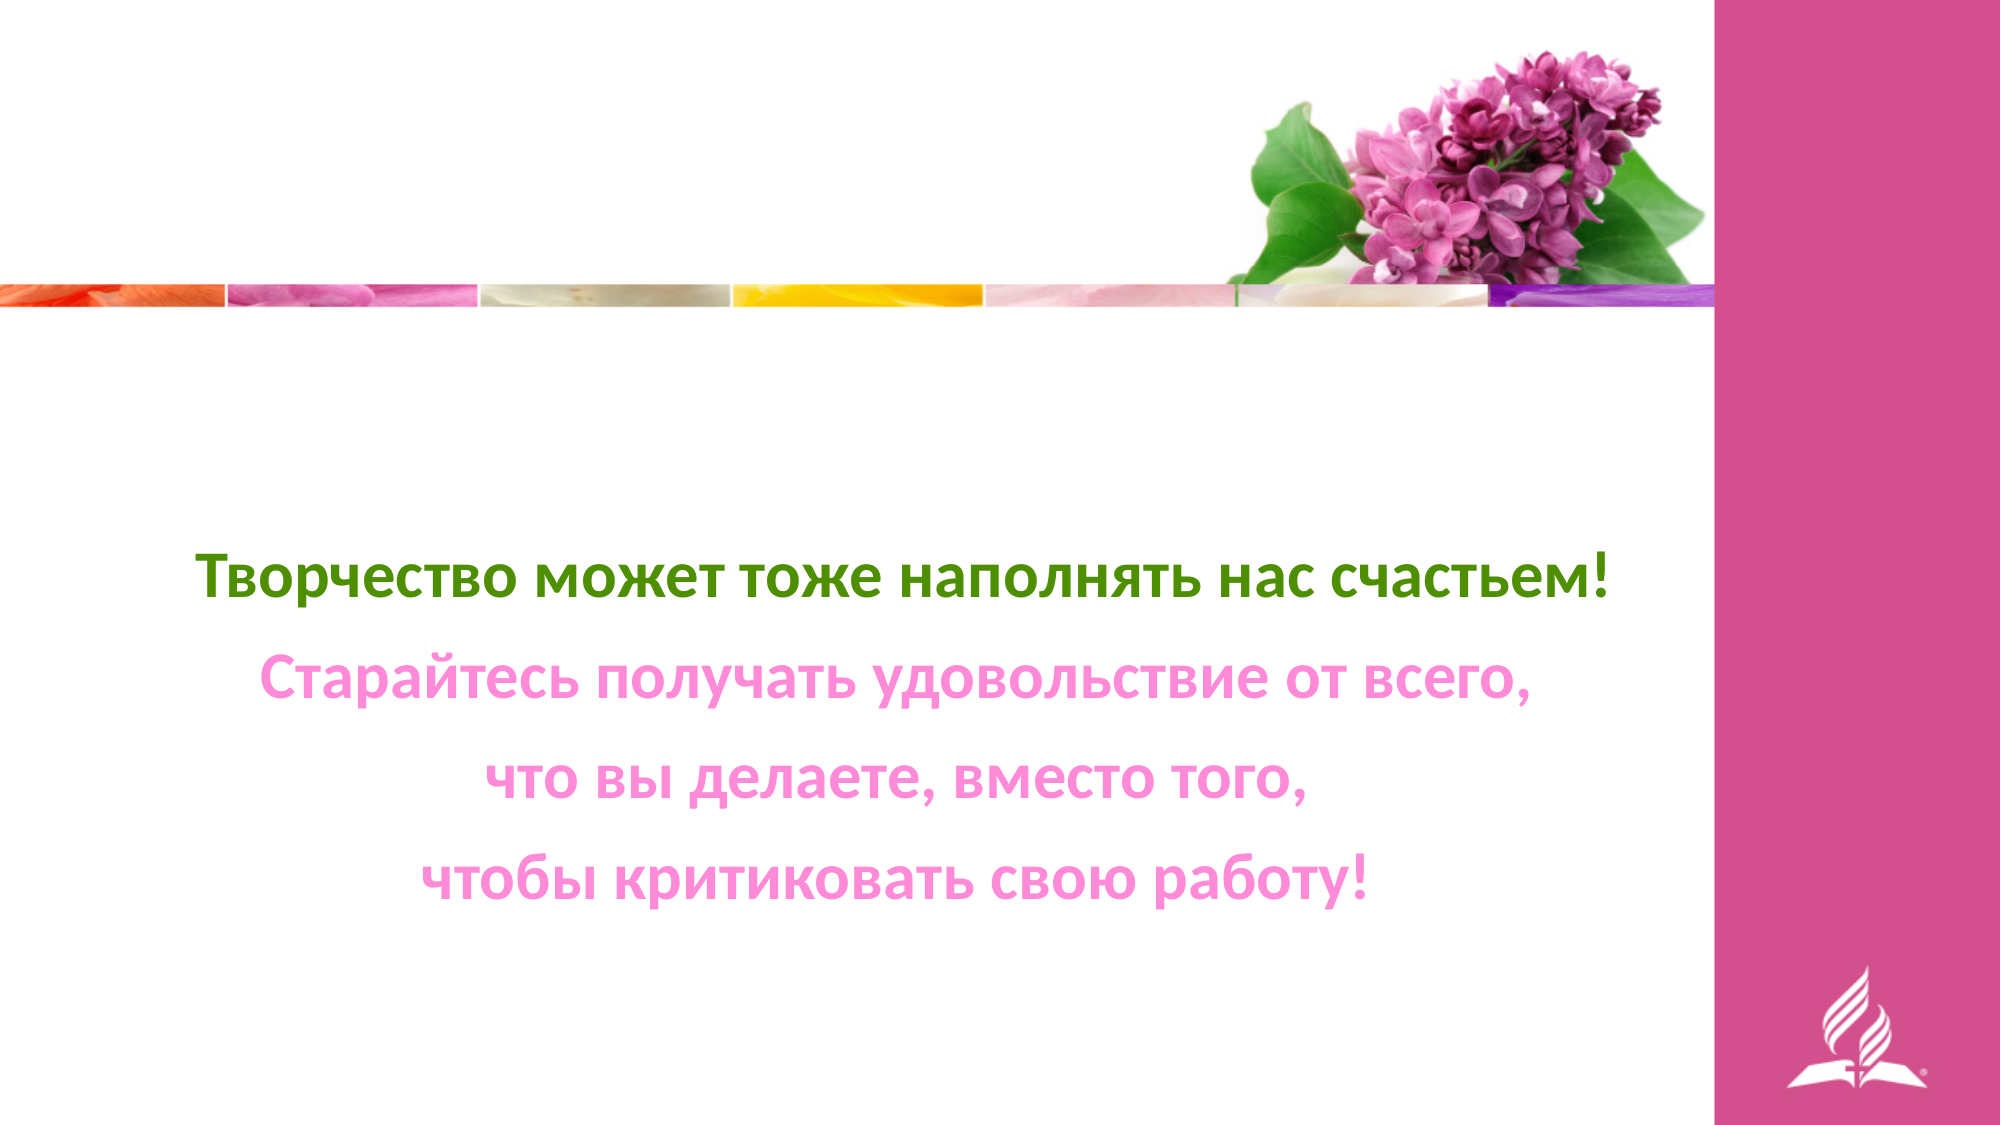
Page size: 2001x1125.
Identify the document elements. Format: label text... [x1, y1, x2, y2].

picture [0, 0, 2000, 1125]
list Творчество может тоже наполнять нас счастьем! Старайтесь получать удовольствие от всего, что вы делаете, вместо того, чтобы критиковать свою работу! [165, 482, 1645, 944]
